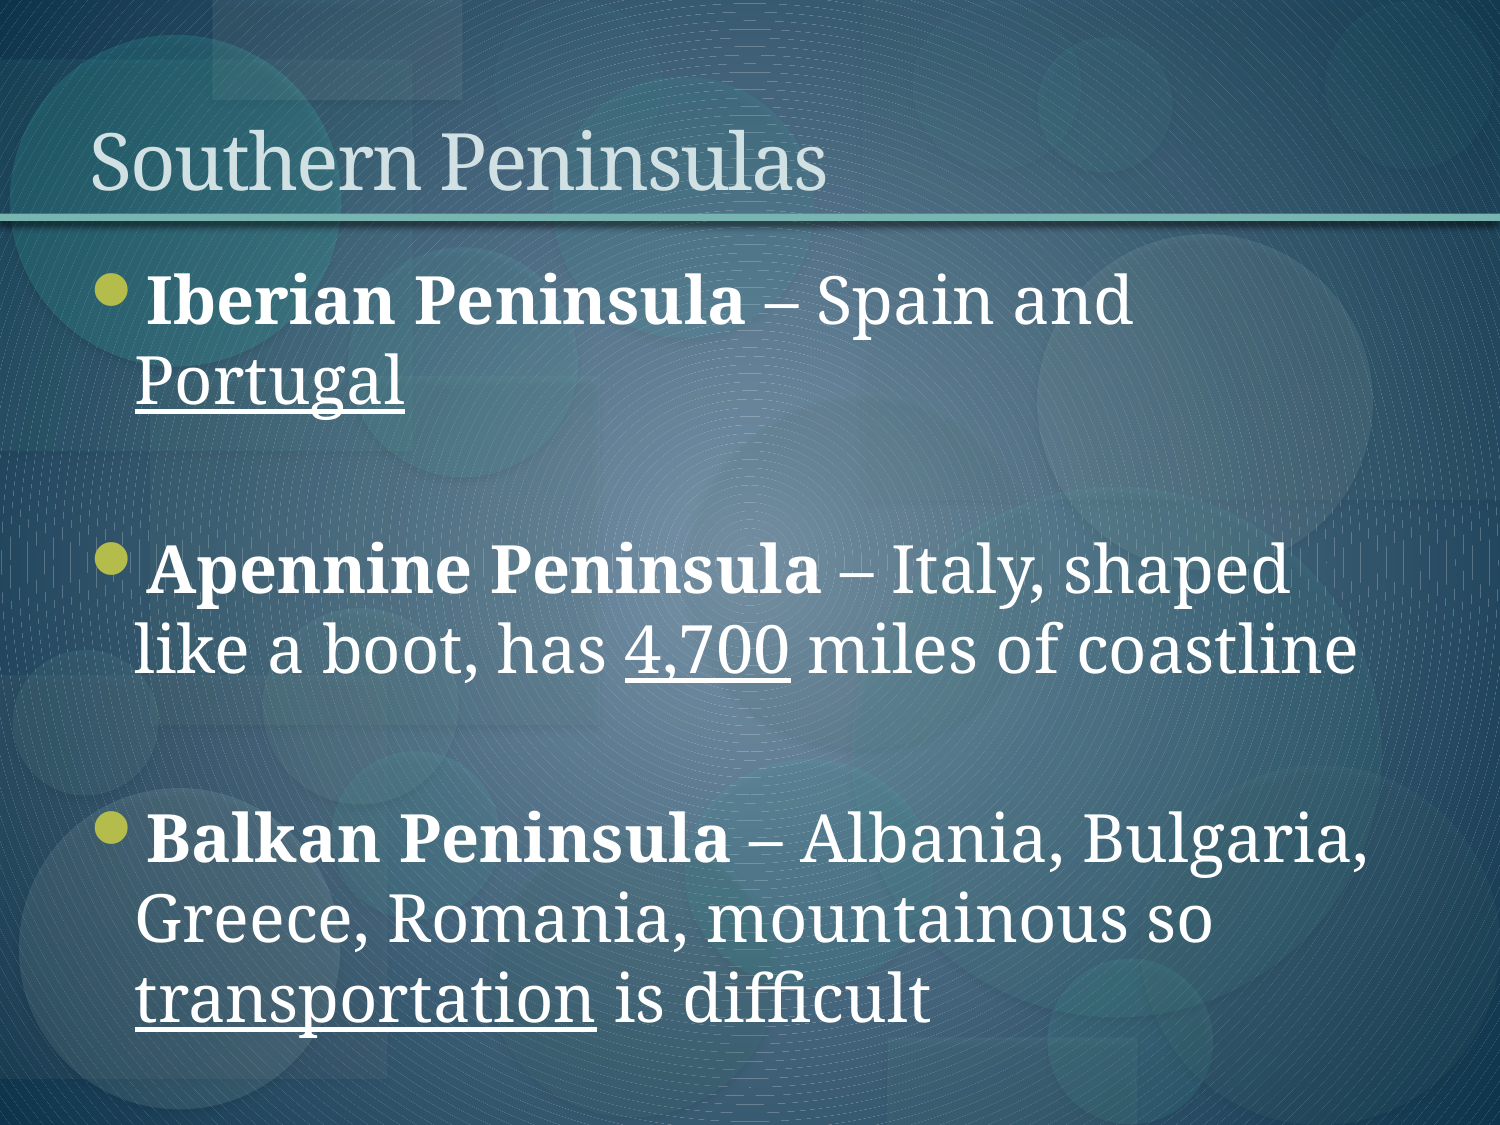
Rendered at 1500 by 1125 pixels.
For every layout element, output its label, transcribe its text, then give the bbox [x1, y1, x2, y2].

list Iberian Peninsula – Spain and Portugal Apennine Peninsula – Italy, shaped like a boot, has 4,700 miles of coastline Balkan Peninsula – Albania, Bulgaria, Greece, Romania, mountainous so transportation is difficult [74, 249, 1426, 1001]
title Southern Peninsulas [75, 26, 1425, 214]
